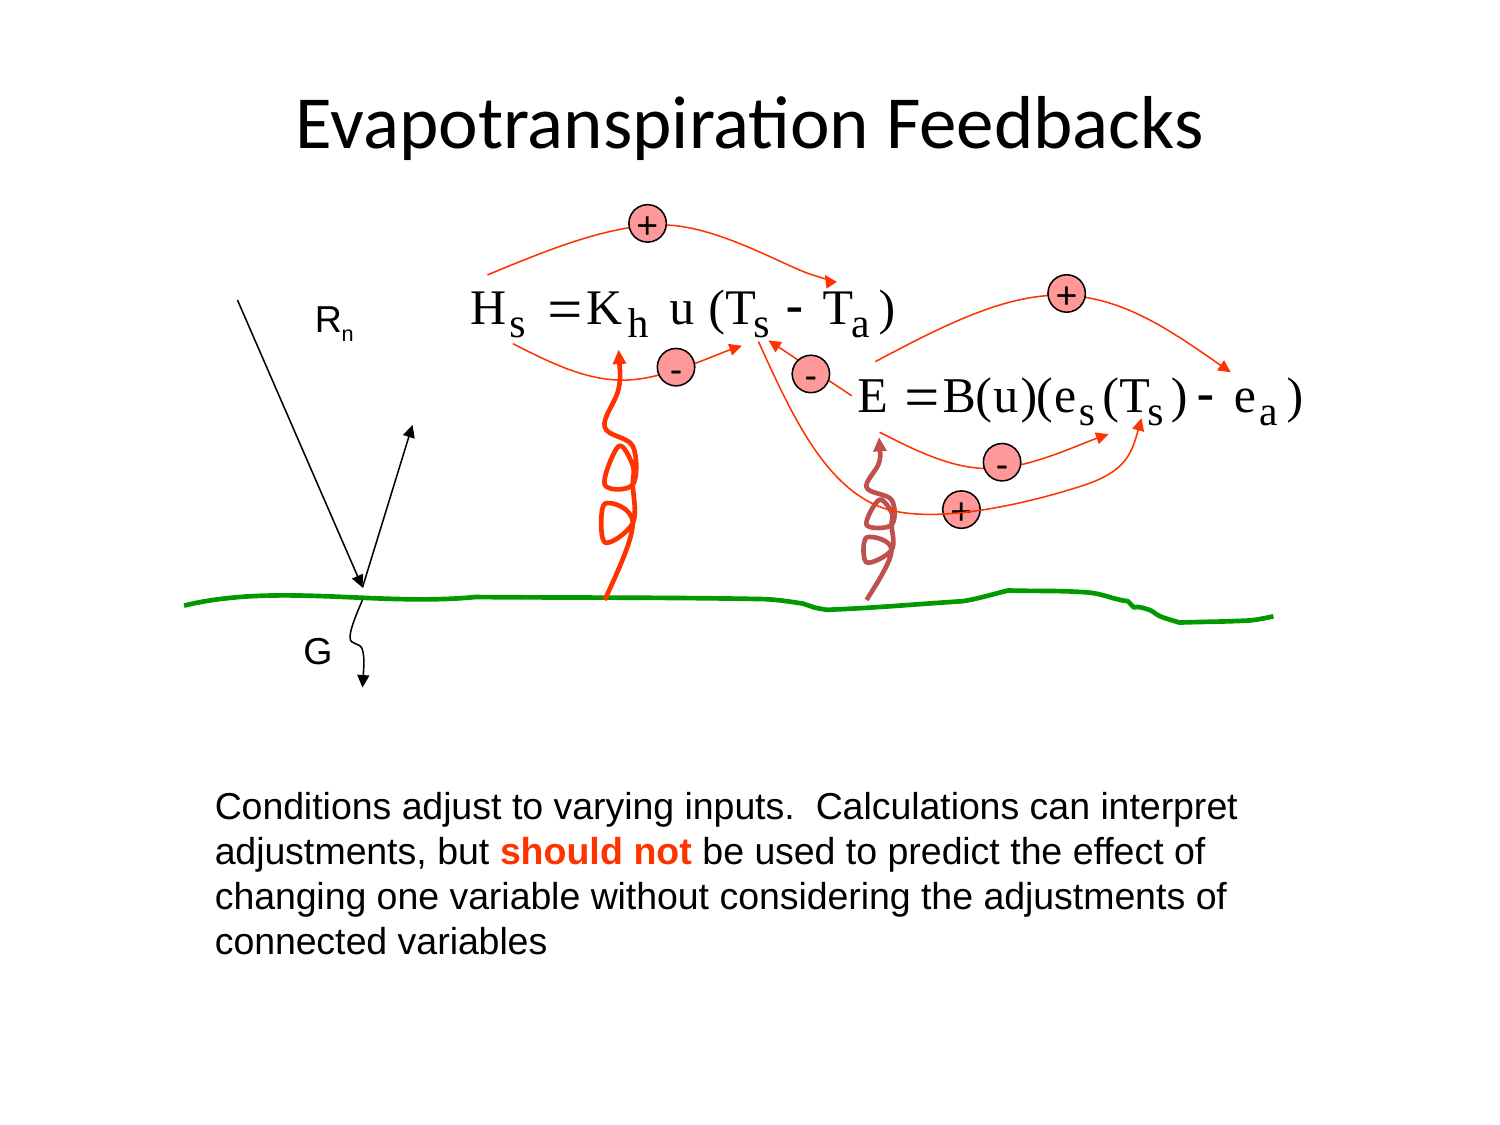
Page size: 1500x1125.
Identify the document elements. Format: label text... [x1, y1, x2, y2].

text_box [183, 204, 1313, 695]
title Evapotranspiration Feedbacks [75, 24, 1425, 213]
text_box Conditions adjust to varying inputs. Calculations can interpret adjustments, but should not be used to predict the effect of changing one variable without considering the adjustments of connected variables [199, 774, 1338, 970]
